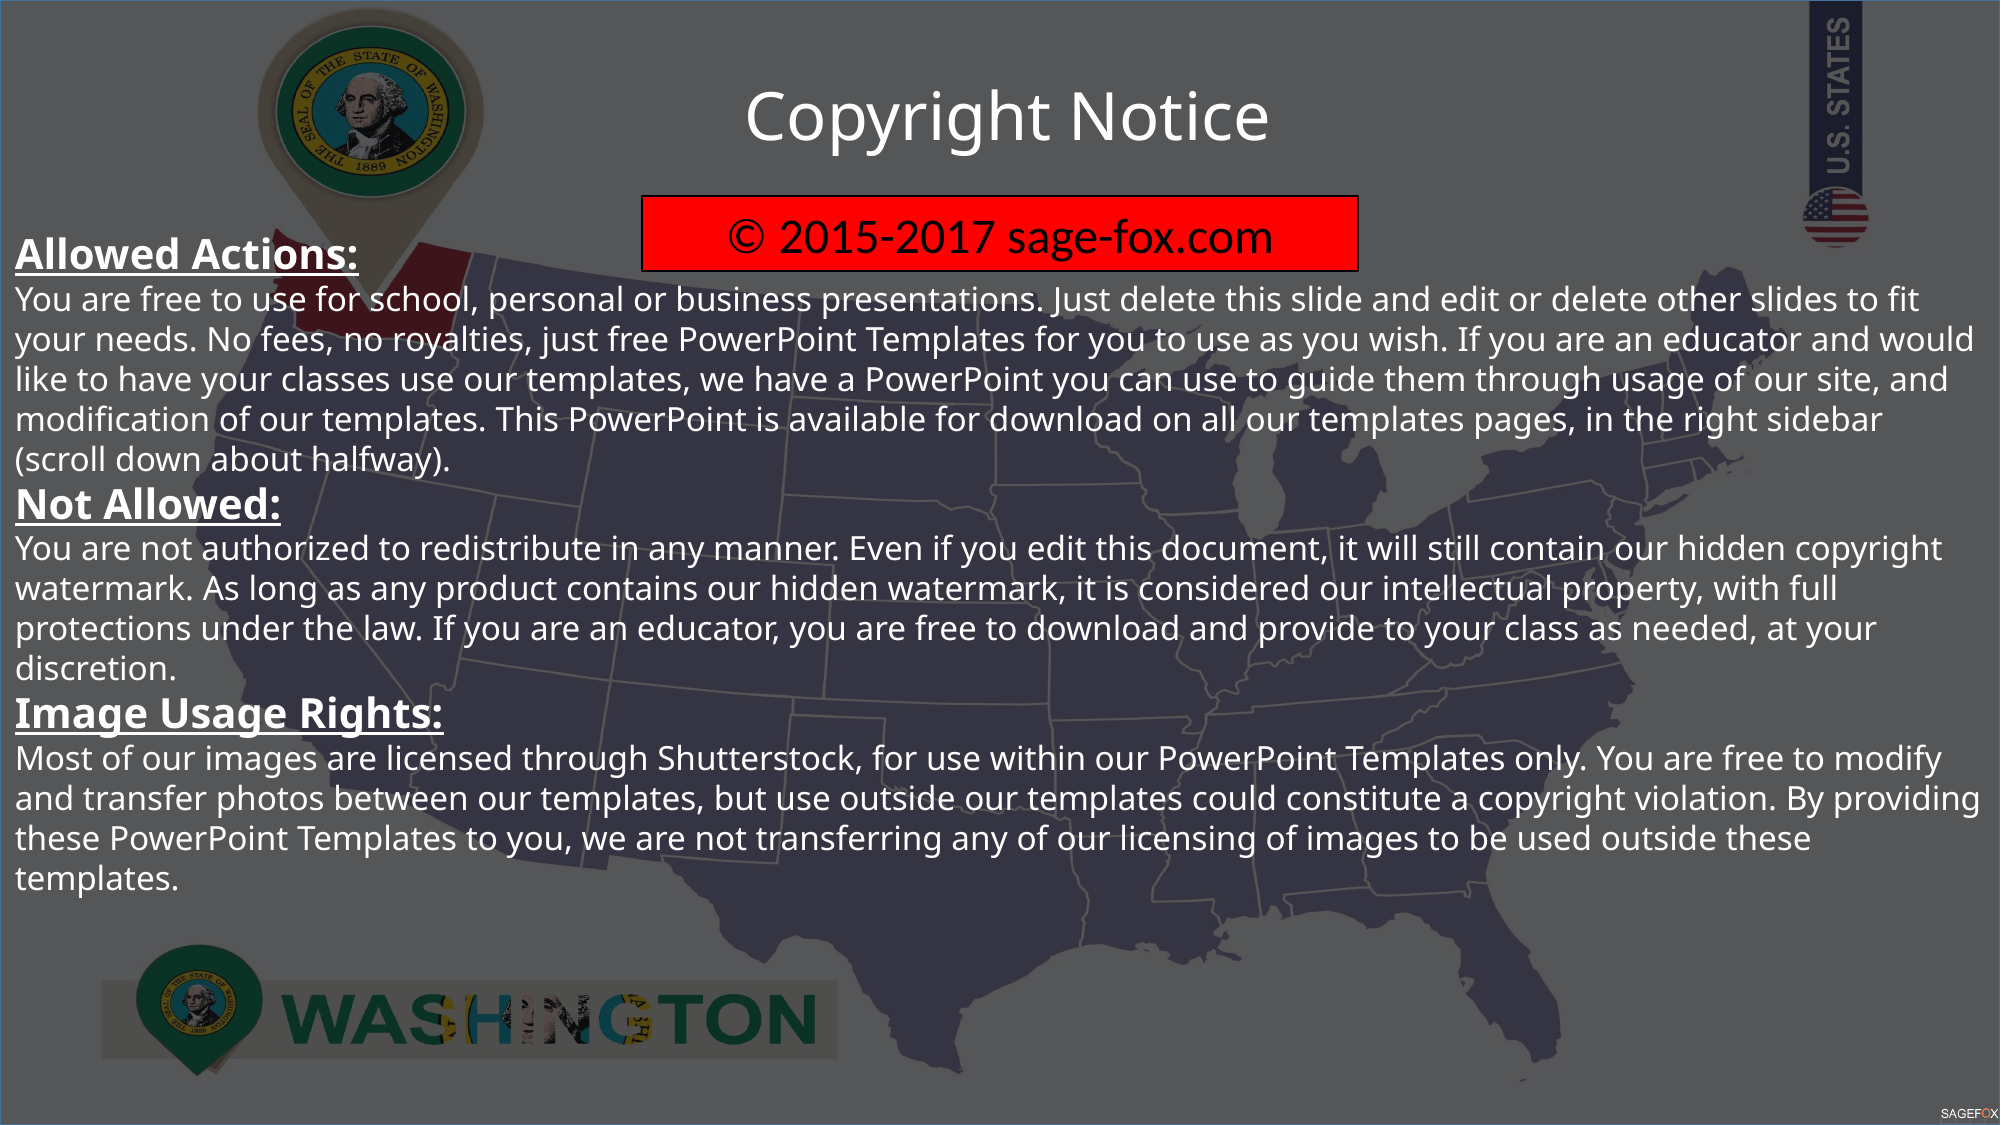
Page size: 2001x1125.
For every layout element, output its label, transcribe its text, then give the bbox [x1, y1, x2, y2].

text_box © 2015-2017 sage-fox.com [641, 196, 1358, 272]
title Copyright Notice [493, 60, 1524, 178]
text_box Allowed Actions: You are free to use for school, personal or business presentations. Just delete this slide and edit or delete other slides to fit your needs. No fees, no royalties, just free PowerPoint Templates for you to use as you wish. If you are an educator and would like to have your classes use our templates, we have a PowerPoint you can use to guide them through usage of our site, and modification of our templates. This PowerPoint is available for download on all our templates pages, in the right sidebar (scroll down about halfway). Not Allowed: You are not authorized to redistribute in any manner. Even if you edit this document, it will still contain our hidden copyright watermark. As long as any product contains our hidden watermark, it is considered our intellectual property, with full protections under the law. If you are an educator, you are free to download and provide to your class as needed, at your discretion. Image Usage Rights: Most of our images are licensed through Shutterstock, for use within our PowerPoint Templates only. You are free to modify and transfer photos between our templates, but use outside our templates could constitute a copyright violation. By providing these PowerPoint Templates to you, we are not transferring any of our licensing of images to be used outside these templates. [0, 0, 2000, 1125]
